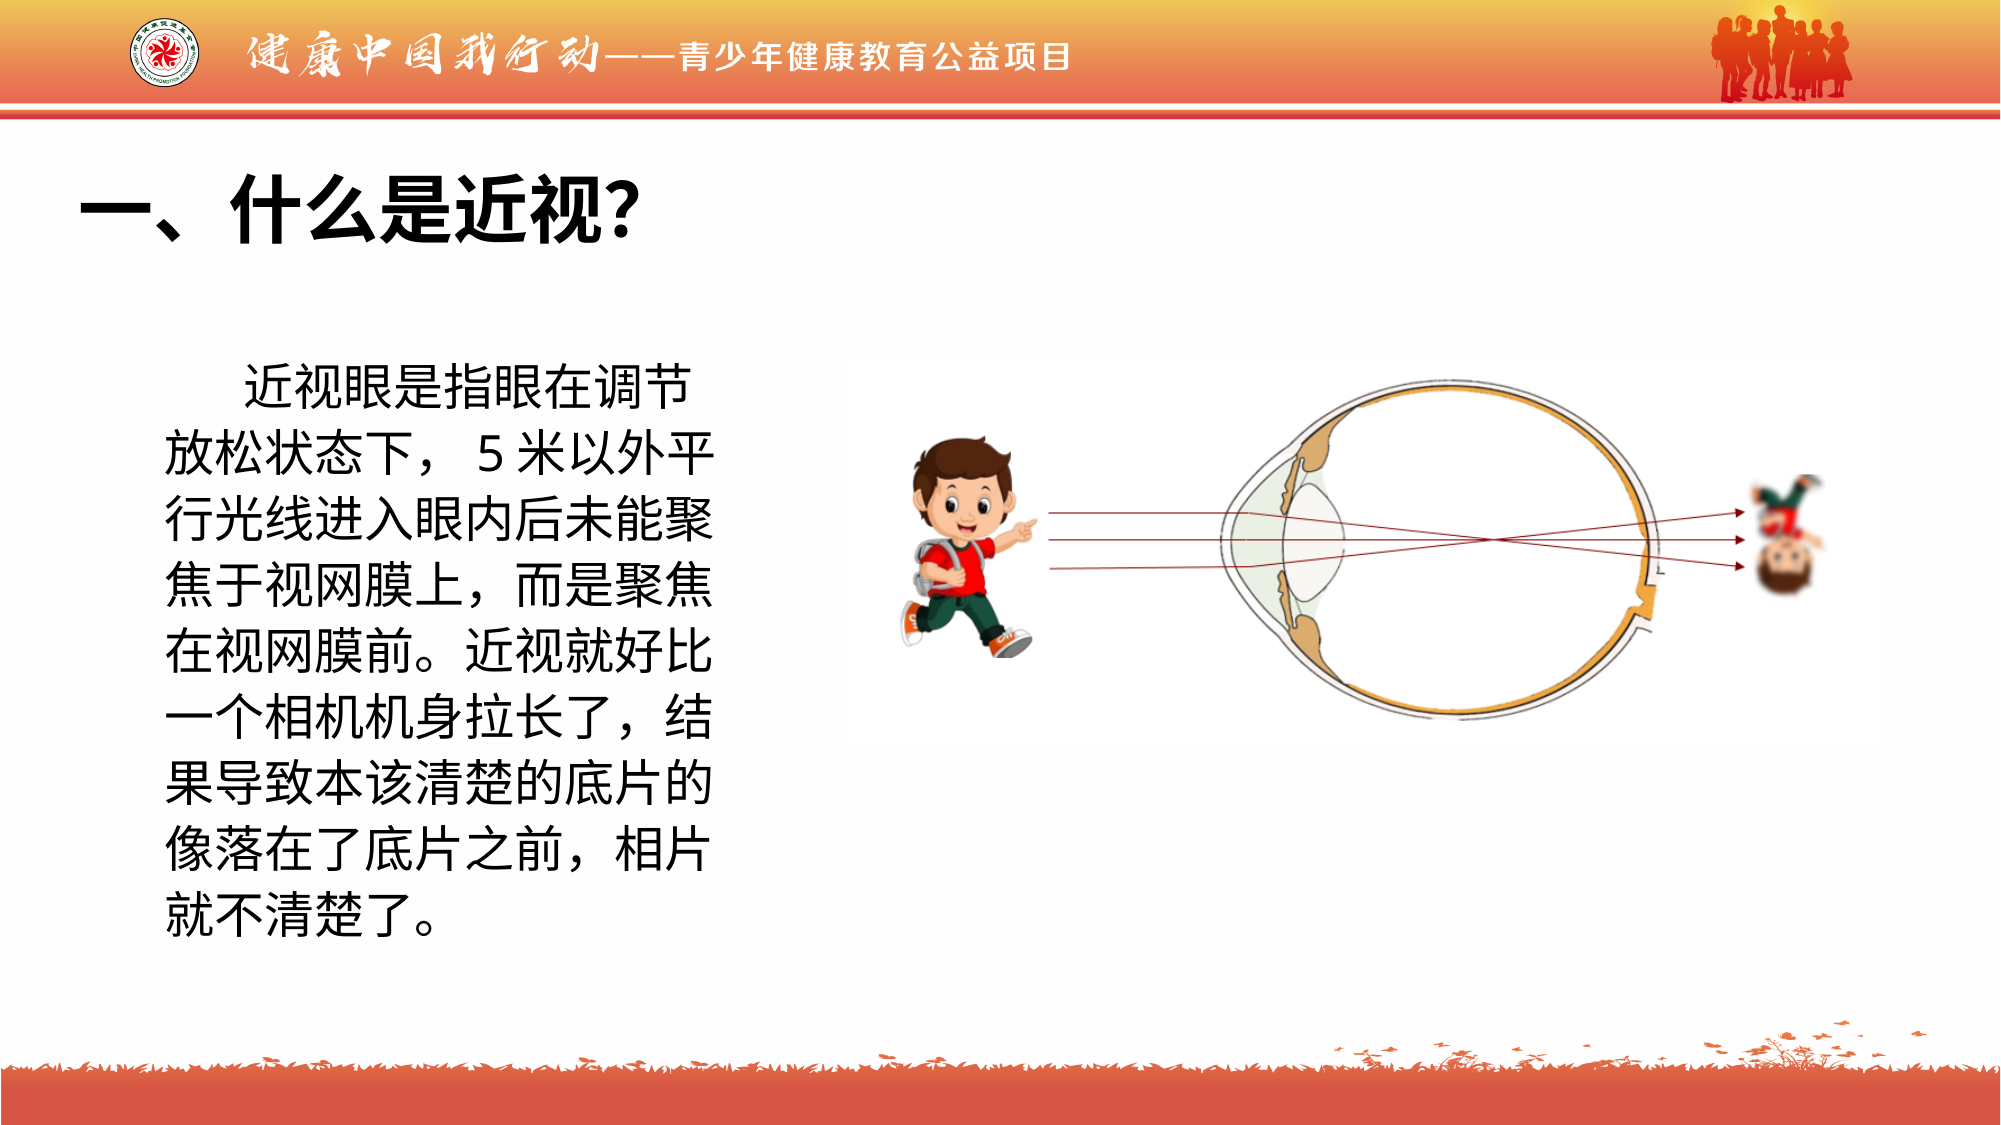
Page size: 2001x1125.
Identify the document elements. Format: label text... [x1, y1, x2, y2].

title 一、什么是近视？ [0, 134, 758, 261]
subtitle 近视眼是指眼在调节放松状态下，5米以外平行光线进入眼内后未能聚焦于视网膜上，而是聚焦在视网膜前。近视就好比一个相机机身拉长了，结果导致本该清楚的底片的像落在了底片之前，相片就不清楚了。 [149, 341, 746, 876]
picture [0, 0, 2001, 1125]
